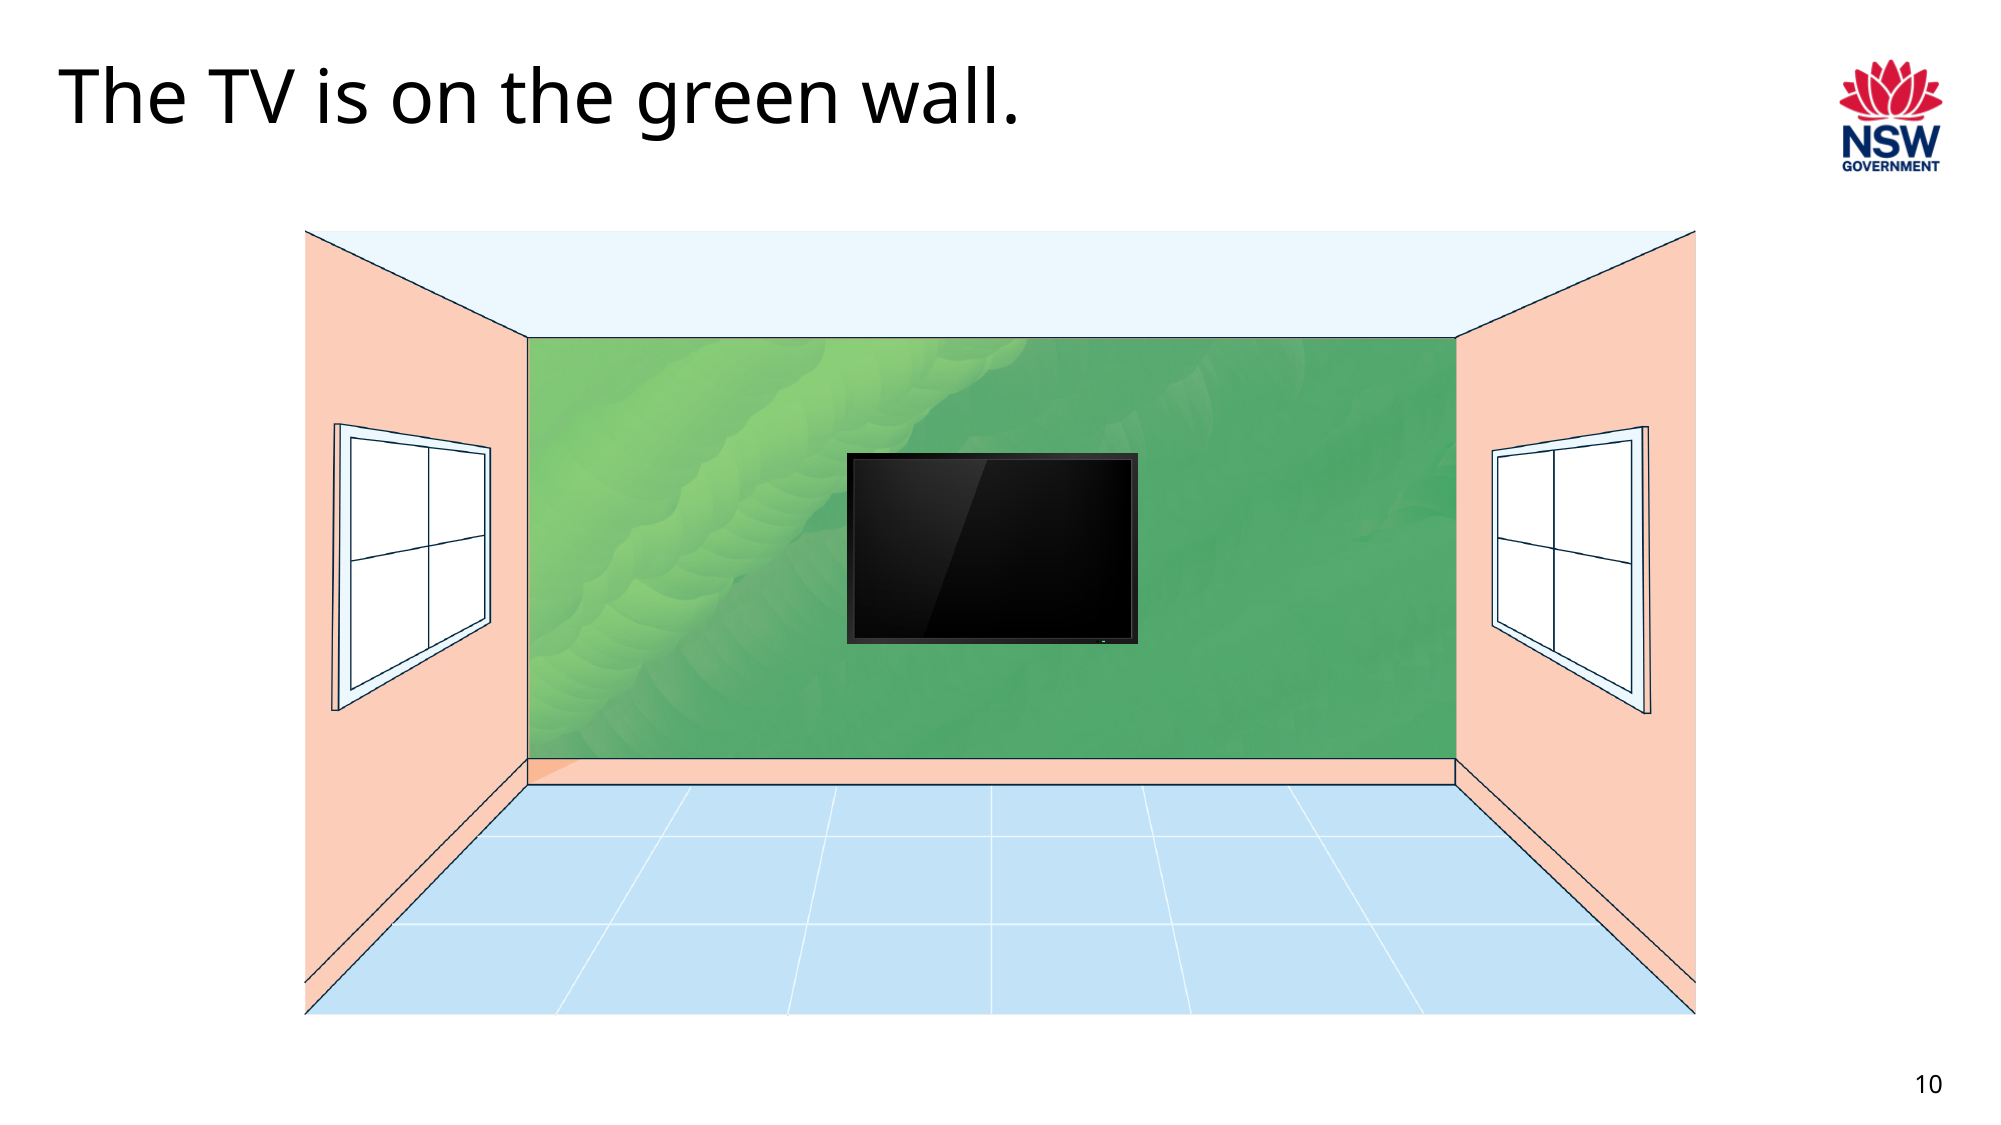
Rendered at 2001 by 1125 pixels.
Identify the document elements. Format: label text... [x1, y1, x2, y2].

picture [847, 453, 1138, 644]
picture [1839, 59, 1943, 172]
slide_number 10 [1824, 1068, 1943, 1099]
title The TV is on the green wall. [59, 59, 1713, 149]
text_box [304, 230, 1696, 1016]
